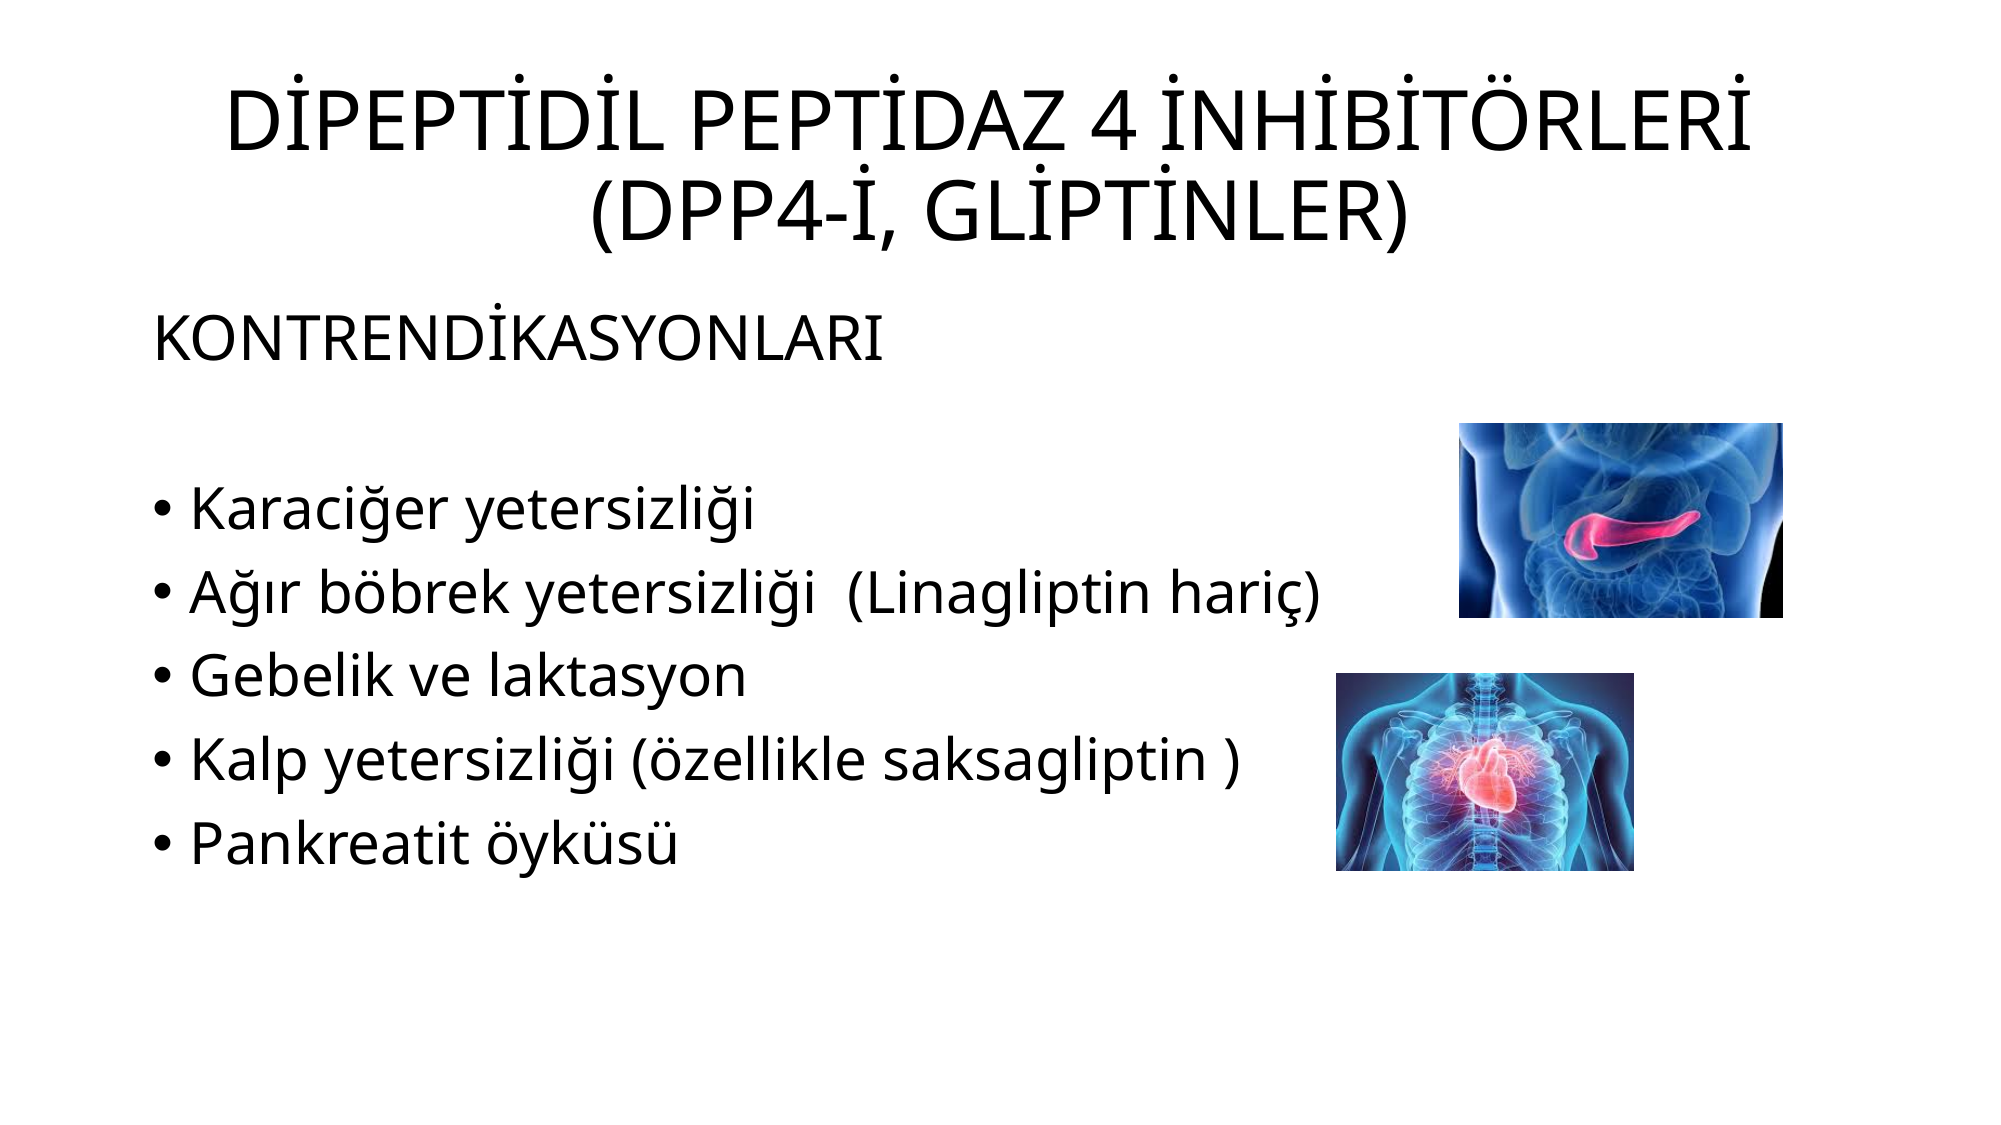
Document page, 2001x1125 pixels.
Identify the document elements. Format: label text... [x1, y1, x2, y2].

list KONTRENDİKASYONLARI Karaciğer yetersizliği Ağır böbrek yetersizliği (Linagliptin hariç) Gebelik ve laktasyon Kalp yetersizliği (özellikle saksagliptin ) Pankreatit öyküsü [137, 299, 1863, 1014]
title DİPEPTİDİL PEPTİDAZ 4 İNHİBİTÖRLERİ (DPP4-İ, GLİPTİNLER) [137, 59, 1863, 278]
picture [1458, 422, 1783, 618]
picture [1336, 672, 1635, 872]
